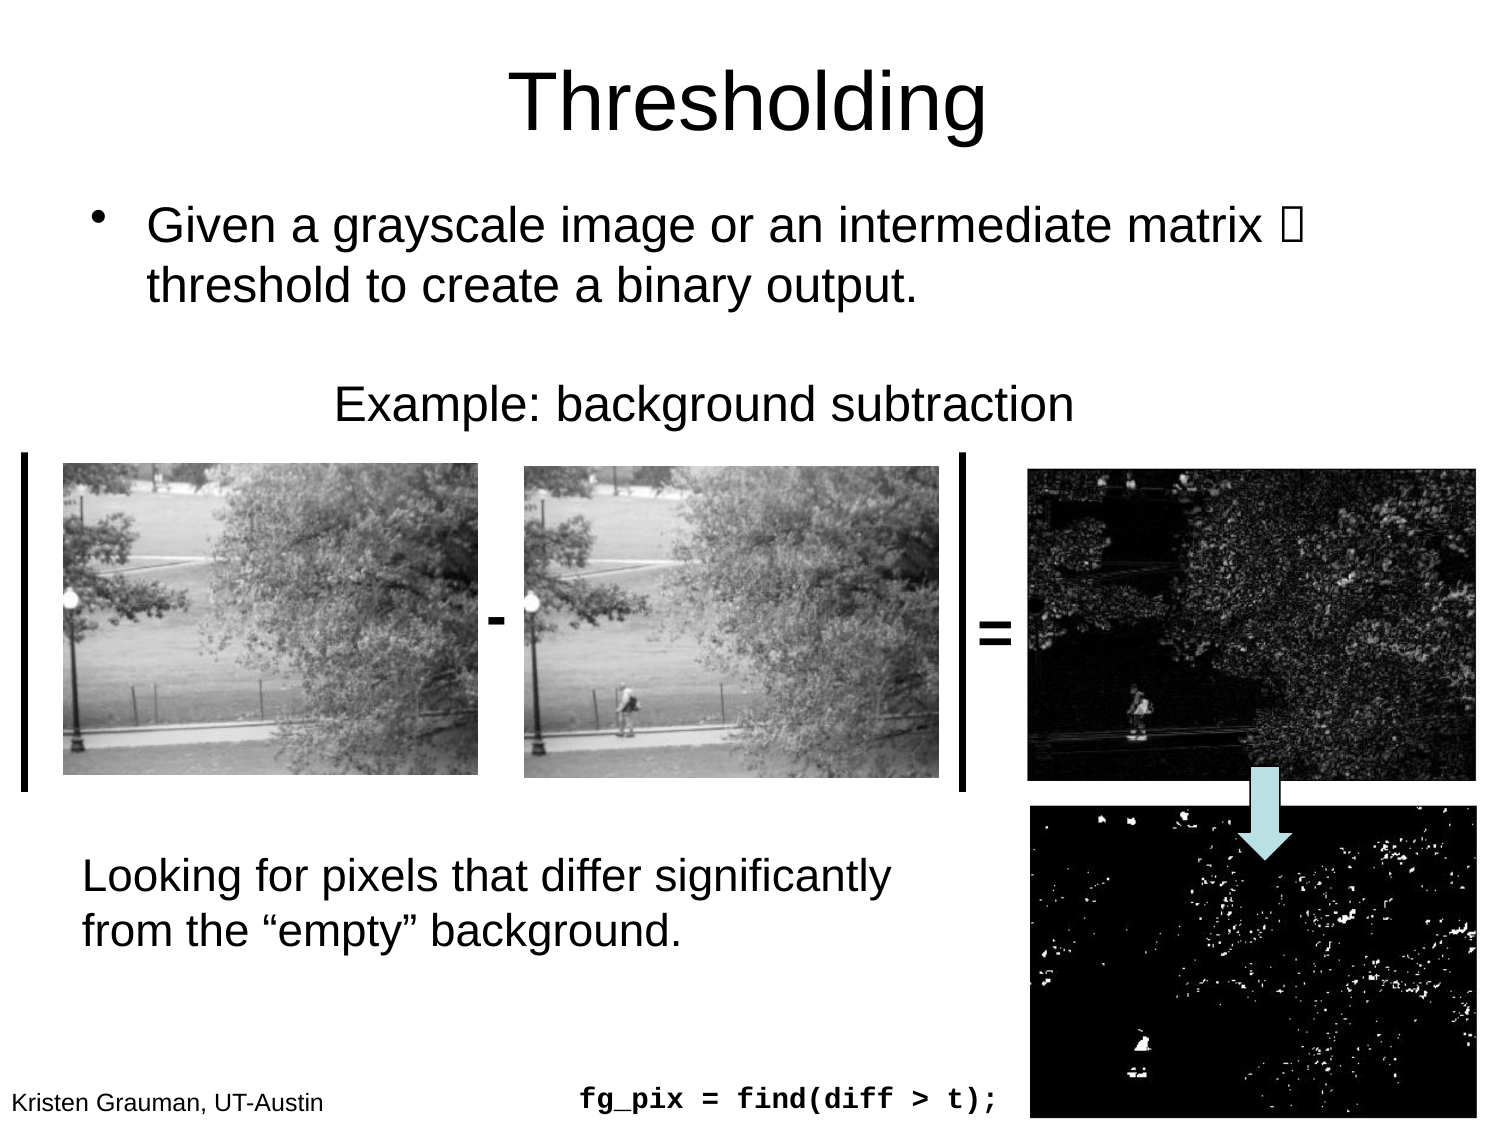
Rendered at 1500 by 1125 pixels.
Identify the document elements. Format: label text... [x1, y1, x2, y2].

title Thresholding [72, 3, 1424, 192]
text_box Kristen Grauman, UT-Austin [0, 1079, 509, 1125]
text_box Looking for pixels that differ significantly from the “empty” background. [67, 863, 930, 963]
text_box fg_pix = find(diff > t); [564, 1071, 1025, 1122]
picture [1029, 799, 1481, 1120]
list Given a grayscale image or an intermediate matrix  threshold to create a binary output. [74, 184, 1426, 341]
text_box Example: background subtraction [318, 364, 1295, 416]
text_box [6, 417, 1481, 856]
